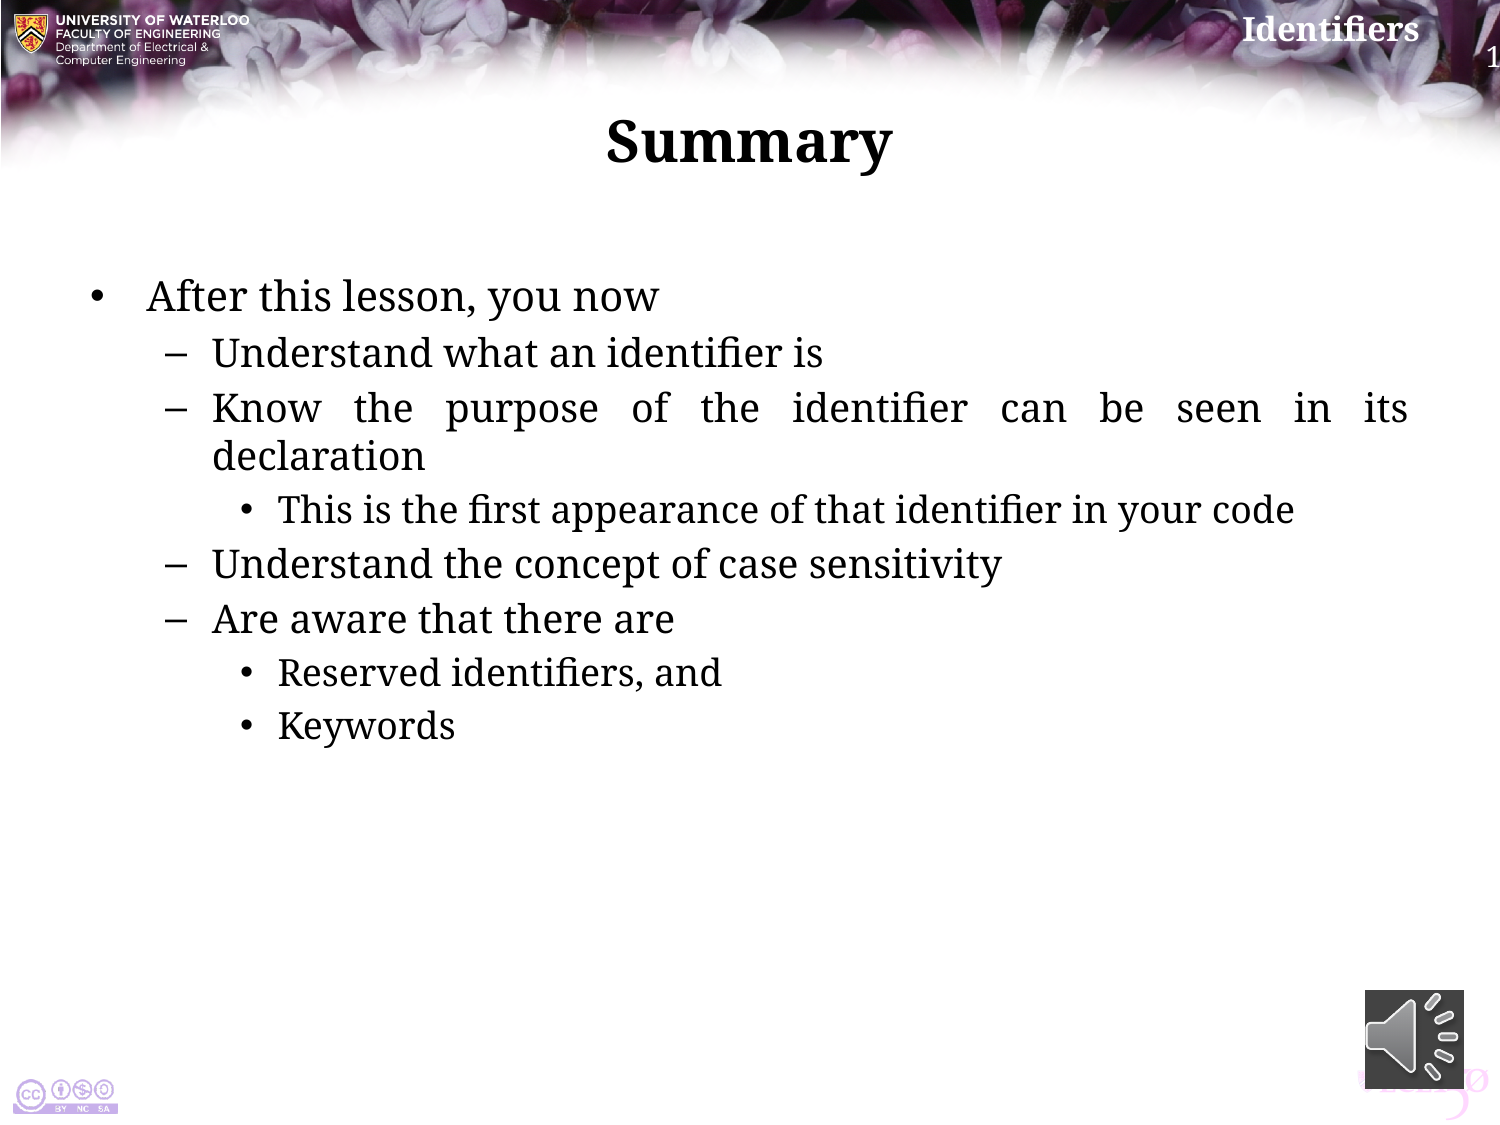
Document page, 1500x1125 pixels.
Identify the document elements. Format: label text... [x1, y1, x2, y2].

picture [0, 0, 1500, 1125]
list After this lesson, you now Understand what an identifier is Know the purpose of the identifier can be seen in its declaration This is the first appearance of that identifier in your code Understand the concept of case sensitivity Are aware that there are Reserved identifiers, and Keywords [74, 262, 1426, 1006]
title Summary [74, 44, 1426, 233]
